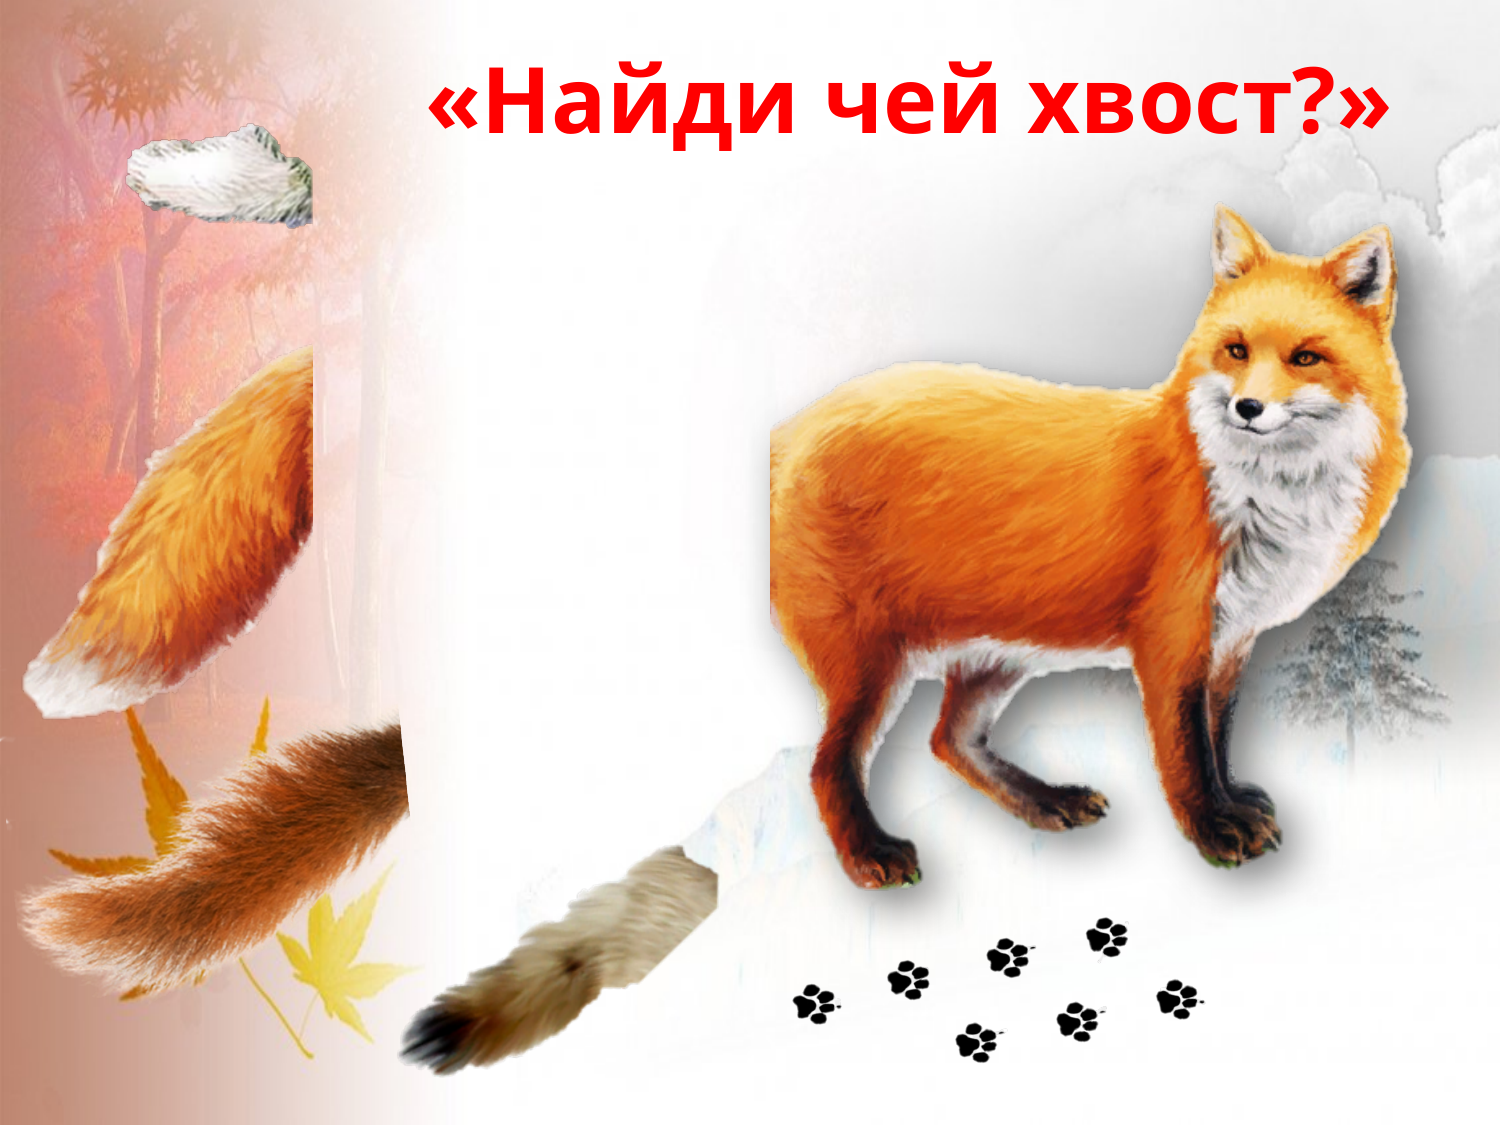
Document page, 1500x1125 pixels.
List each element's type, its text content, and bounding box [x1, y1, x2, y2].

text_box «Найди чей хвост?» [371, 34, 1447, 160]
picture [0, 0, 1500, 1125]
